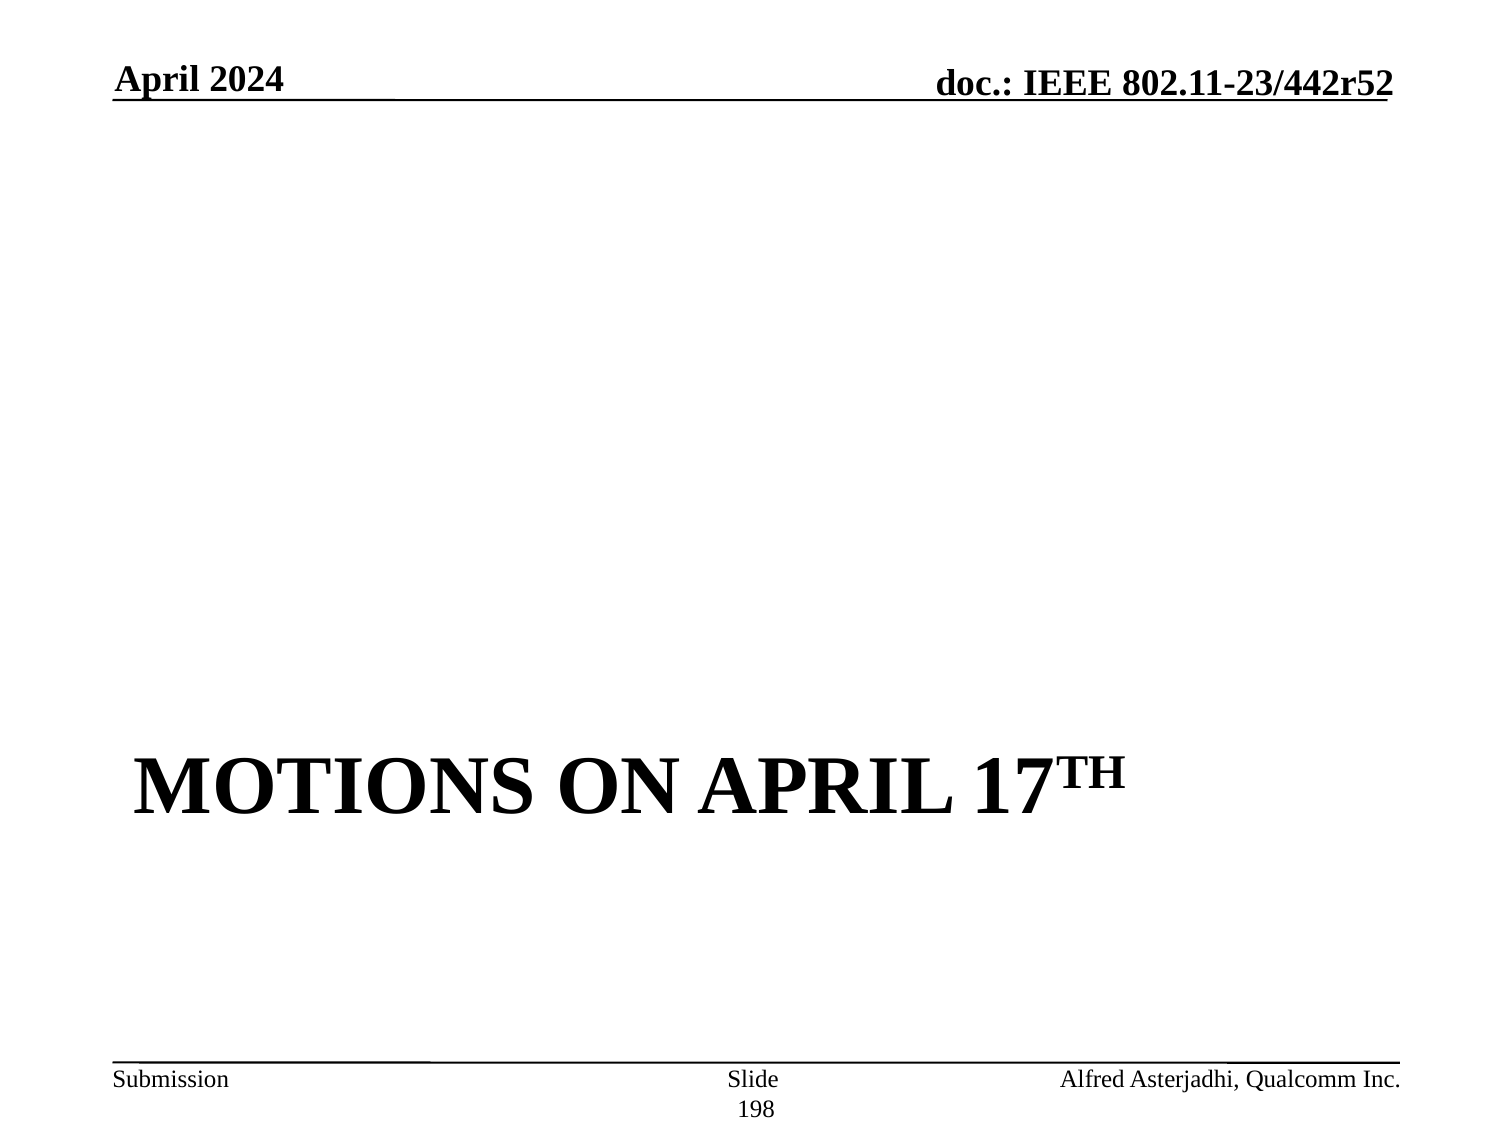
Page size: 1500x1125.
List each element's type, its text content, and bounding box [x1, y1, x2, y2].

footer Alfred Asterjadhi, Qualcomm Inc. [878, 1061, 1402, 1093]
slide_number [114, 54, 423, 100]
title Motions on April 17th [118, 722, 1394, 947]
slide_number Slide 198 [712, 1061, 800, 1123]
